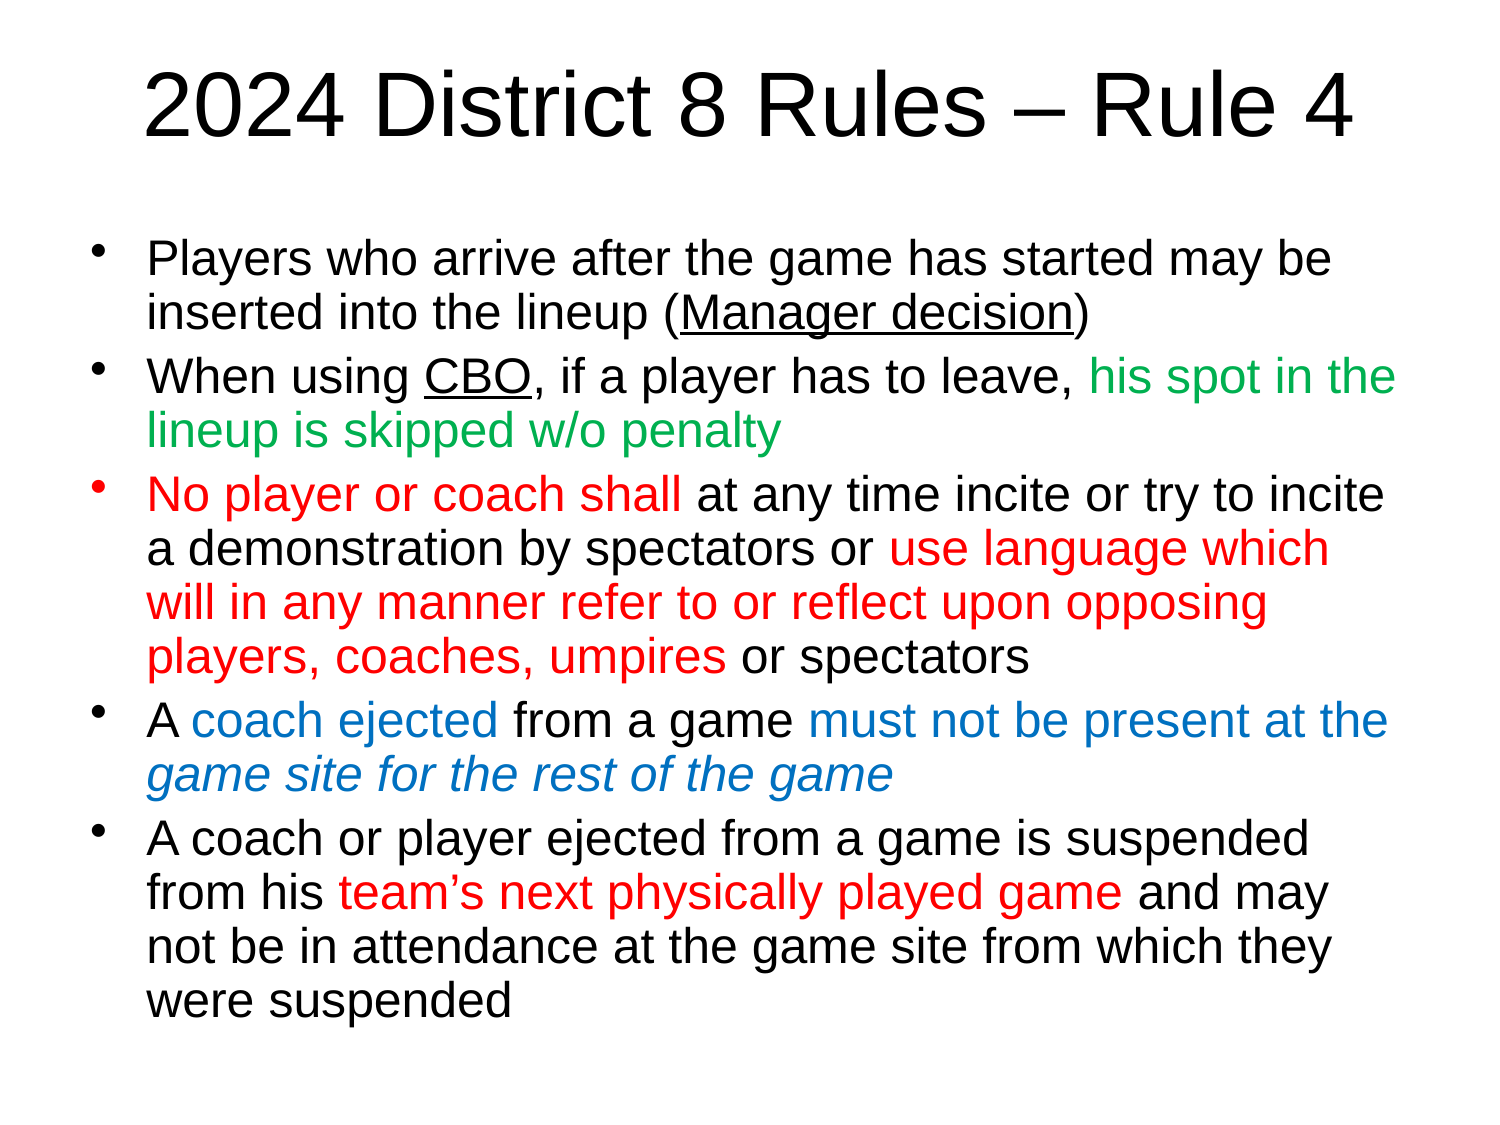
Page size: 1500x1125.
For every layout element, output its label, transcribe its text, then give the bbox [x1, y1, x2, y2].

list Players who arrive after the game has started may be inserted into the lineup (Manager decision) When using CBO, if a player has to leave, his spot in the lineup is skipped w/o penalty No player or coach shall at any time incite or try to incite a demonstration by spectators or use language which will in any manner refer to or reflect upon opposing players, coaches, umpires or spectators A coach ejected from a game must not be present at the game site for the rest of the game A coach or player ejected from a game is suspended from his team’s next physically played game and may not be in attendance at the game site from which they were suspended [75, 224, 1425, 1075]
title 2024 District 8 Rules – Rule 4 [75, 5, 1425, 194]
